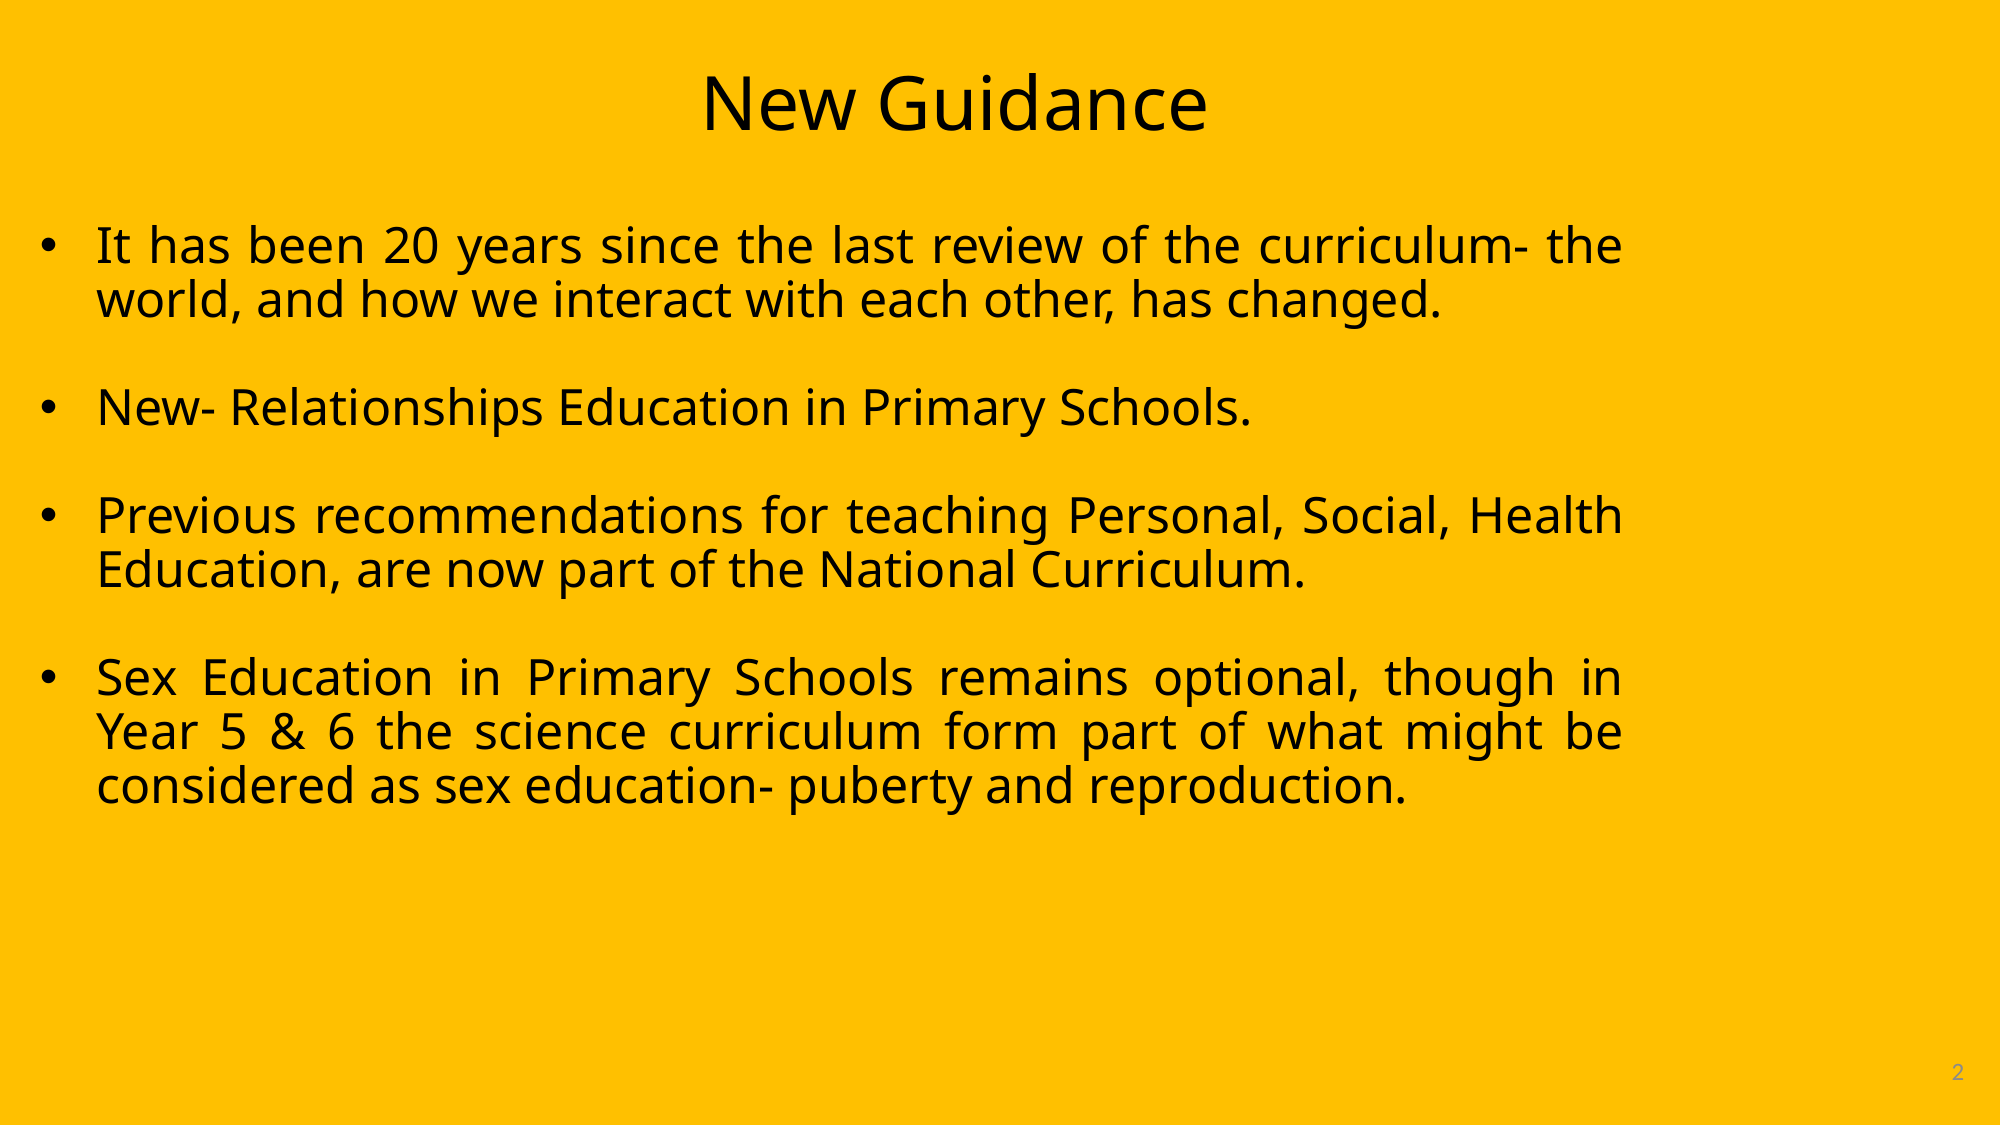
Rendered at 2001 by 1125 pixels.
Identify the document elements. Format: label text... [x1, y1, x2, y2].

text_box New Guidance [83, 21, 1828, 179]
list It has been 20 years since the last review of the curriculum- the world, and how we interact with each other, has changed. New- Relationships Education in Primary Schools. Previous recommendations for teaching Personal, Social, Health Education, are now part of the National Curriculum. Sex Education in Primary Schools remains optional, though in Year 5 & 6 the science curriculum form part of what might be considered as sex education- puberty and reproduction. [0, 213, 1640, 320]
slide_number 2 [1864, 1027, 1985, 1114]
